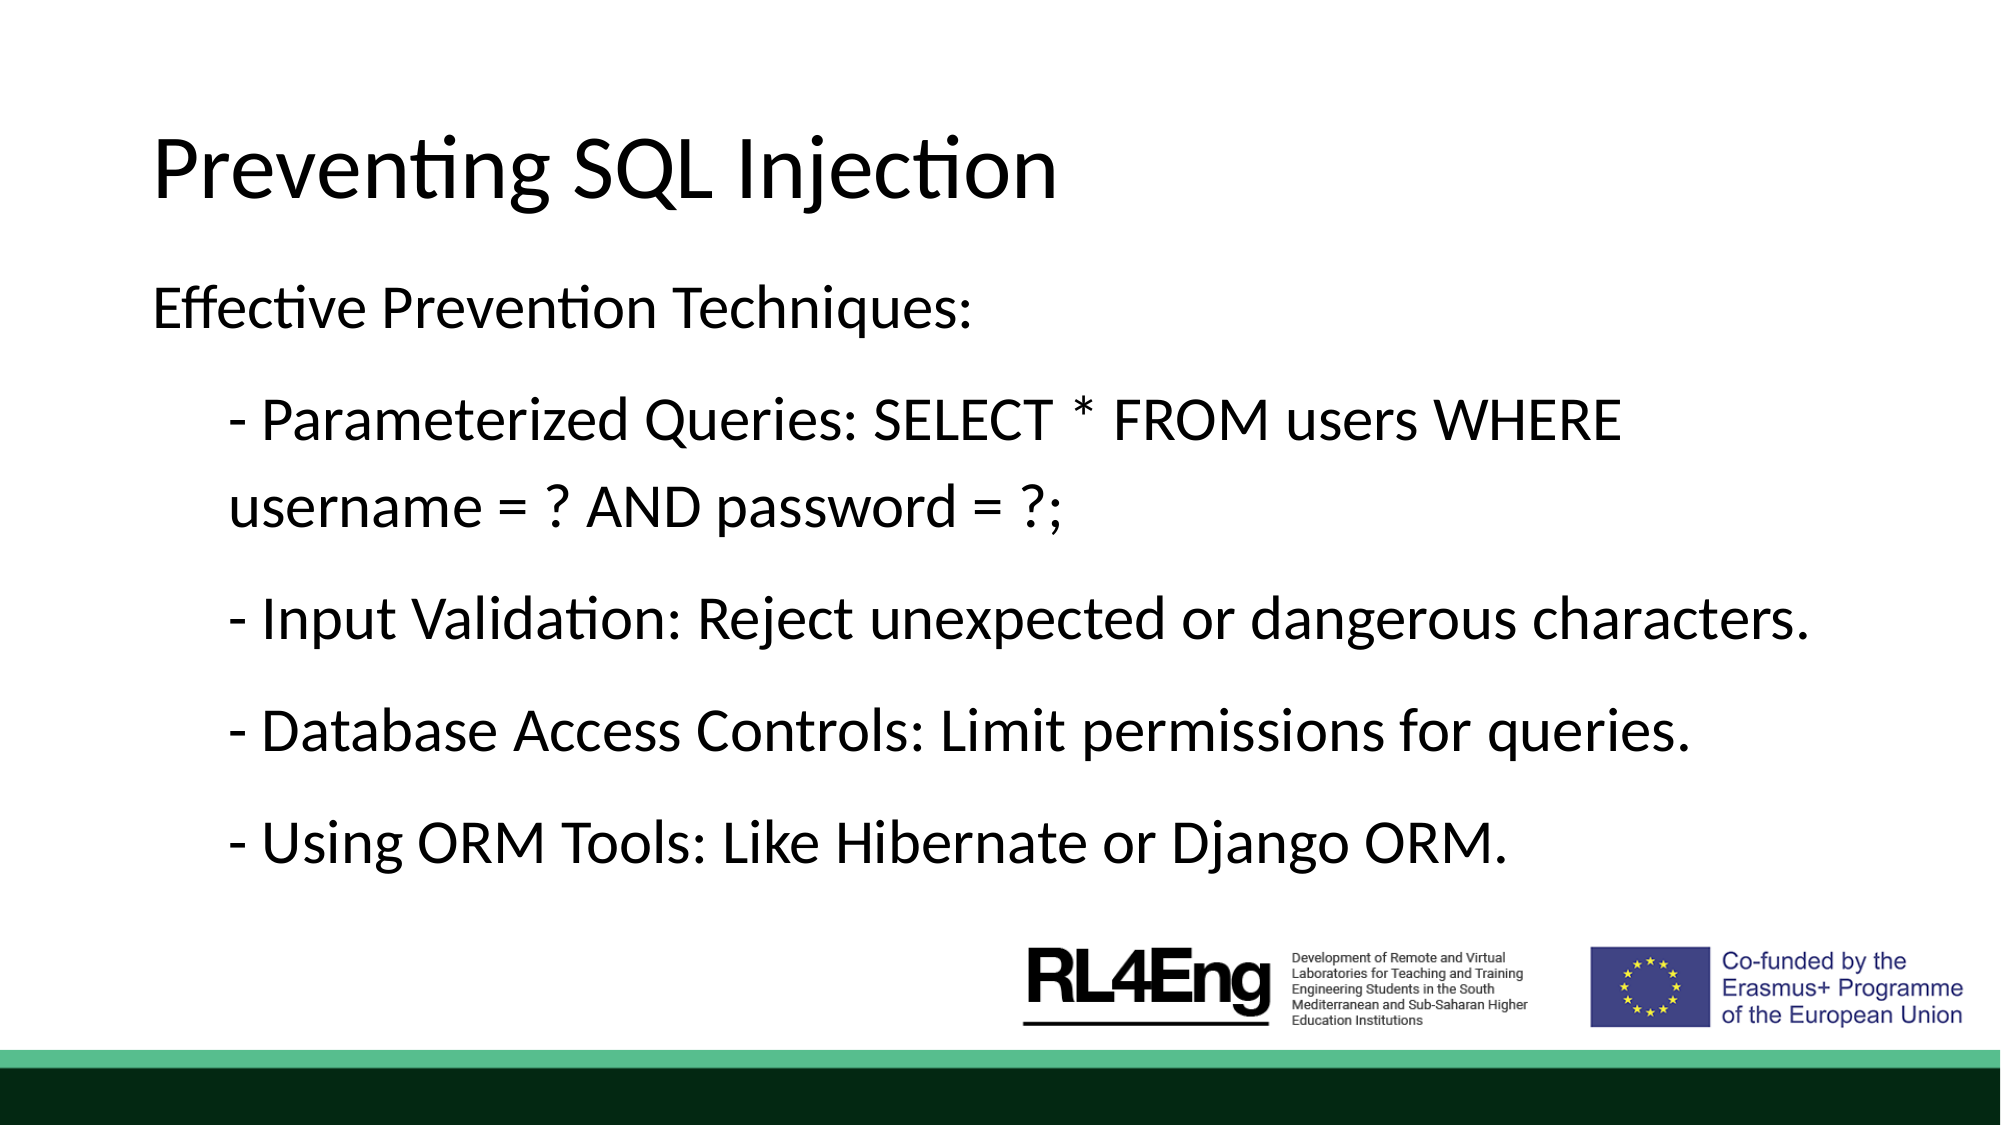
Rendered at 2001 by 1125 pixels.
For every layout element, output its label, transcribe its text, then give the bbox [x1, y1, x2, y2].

title Preventing SQL Injection [137, 59, 1863, 247]
list Effective Prevention Techniques: - Parameterized Queries: SELECT * FROM users WHERE username = ? AND password = ?; - Input Validation: Reject unexpected or dangerous characters. - Database Access Controls: Limit permissions for queries. - Using ORM Tools: Like Hibernate or Django ORM. [137, 247, 1863, 897]
picture [0, 0, 2001, 1125]
